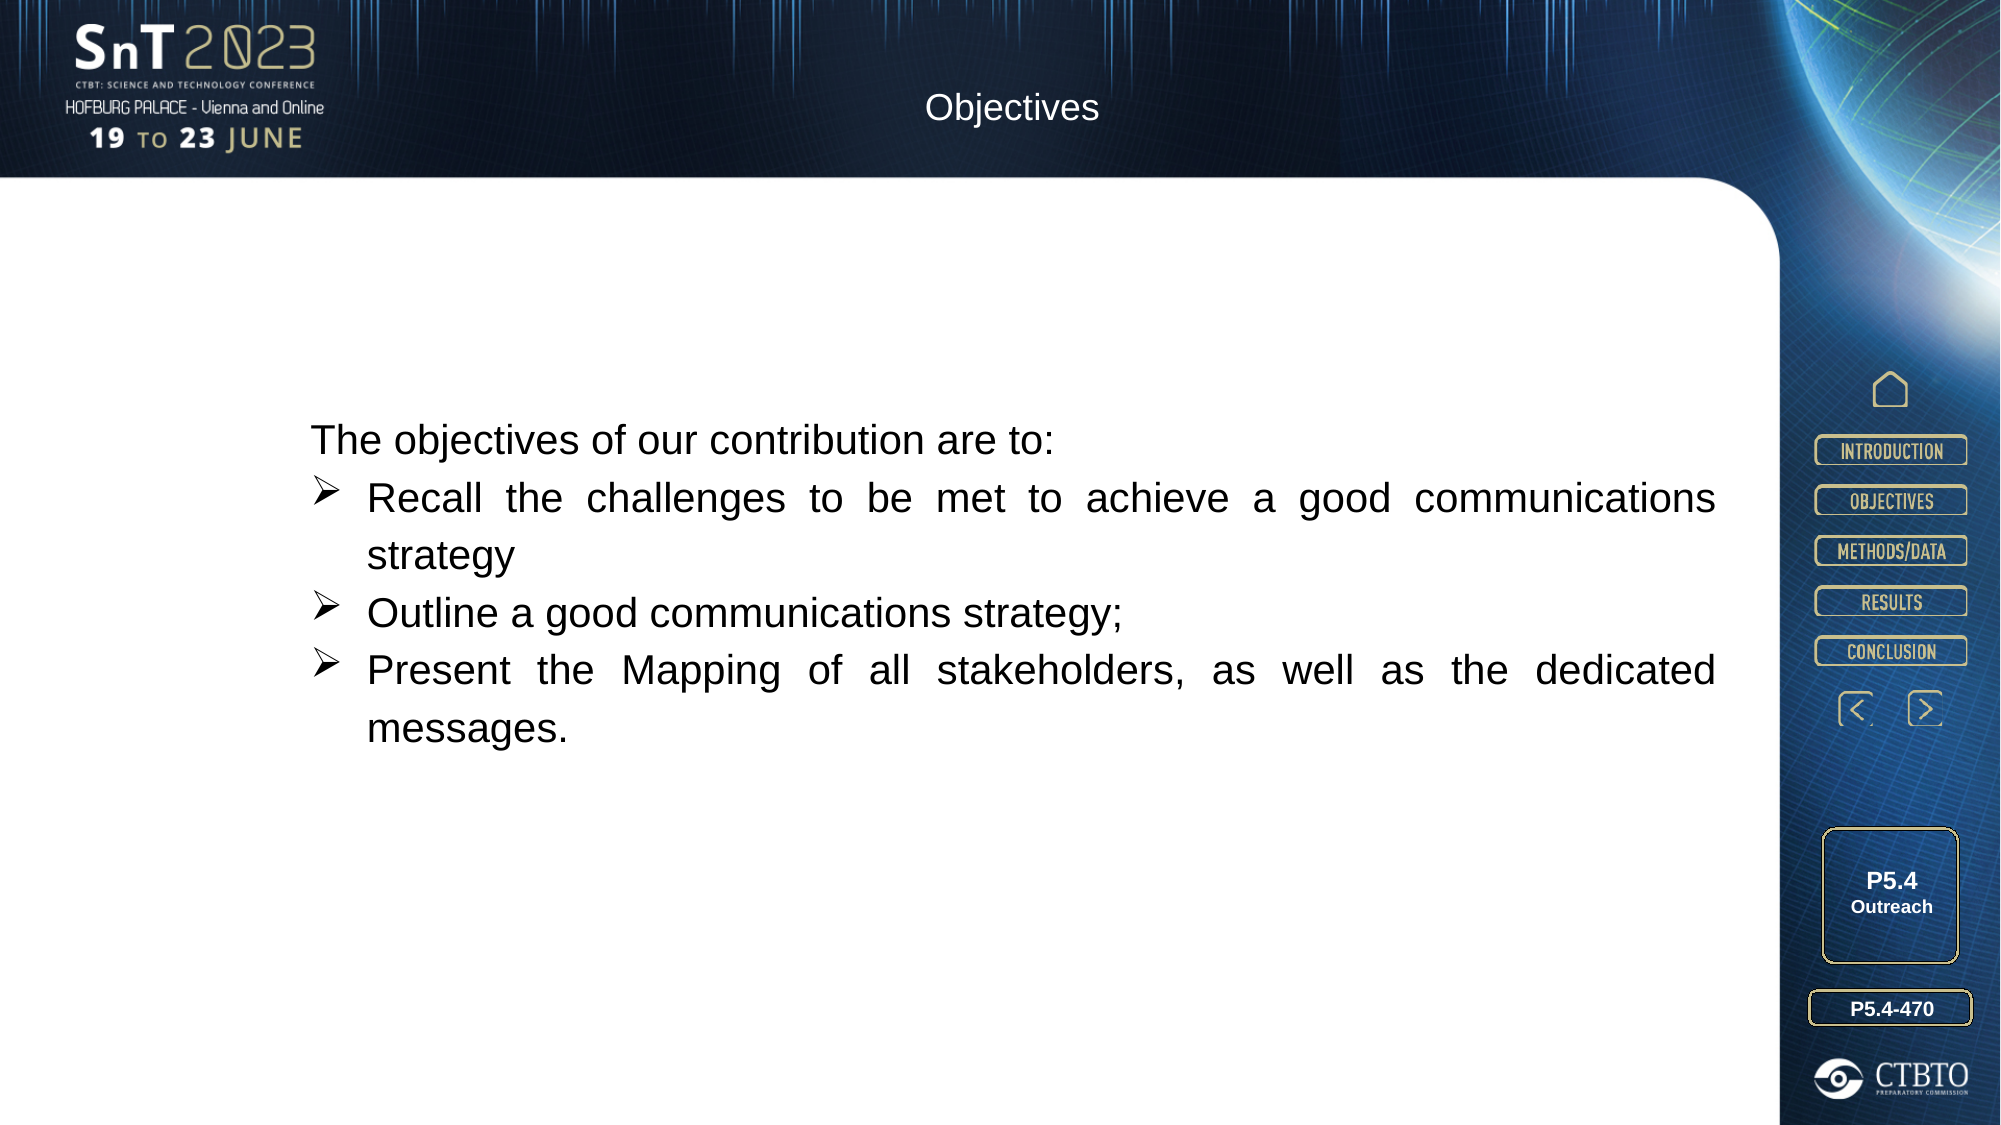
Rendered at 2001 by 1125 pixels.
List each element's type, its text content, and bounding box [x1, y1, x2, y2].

picture [0, 0, 2001, 1125]
text_box P5.4-470 [1766, 973, 2000, 1047]
text_box Objectives [359, 43, 1676, 136]
text_box The objectives of our contribution are to: Recall the challenges to be met to achieve a good communications strategy Outline a good communications strategy; Present the Mapping of all stakeholders, as well as the dedicated messages. [295, 398, 1732, 758]
text_box P5.4 Outreach [1824, 857, 1960, 964]
